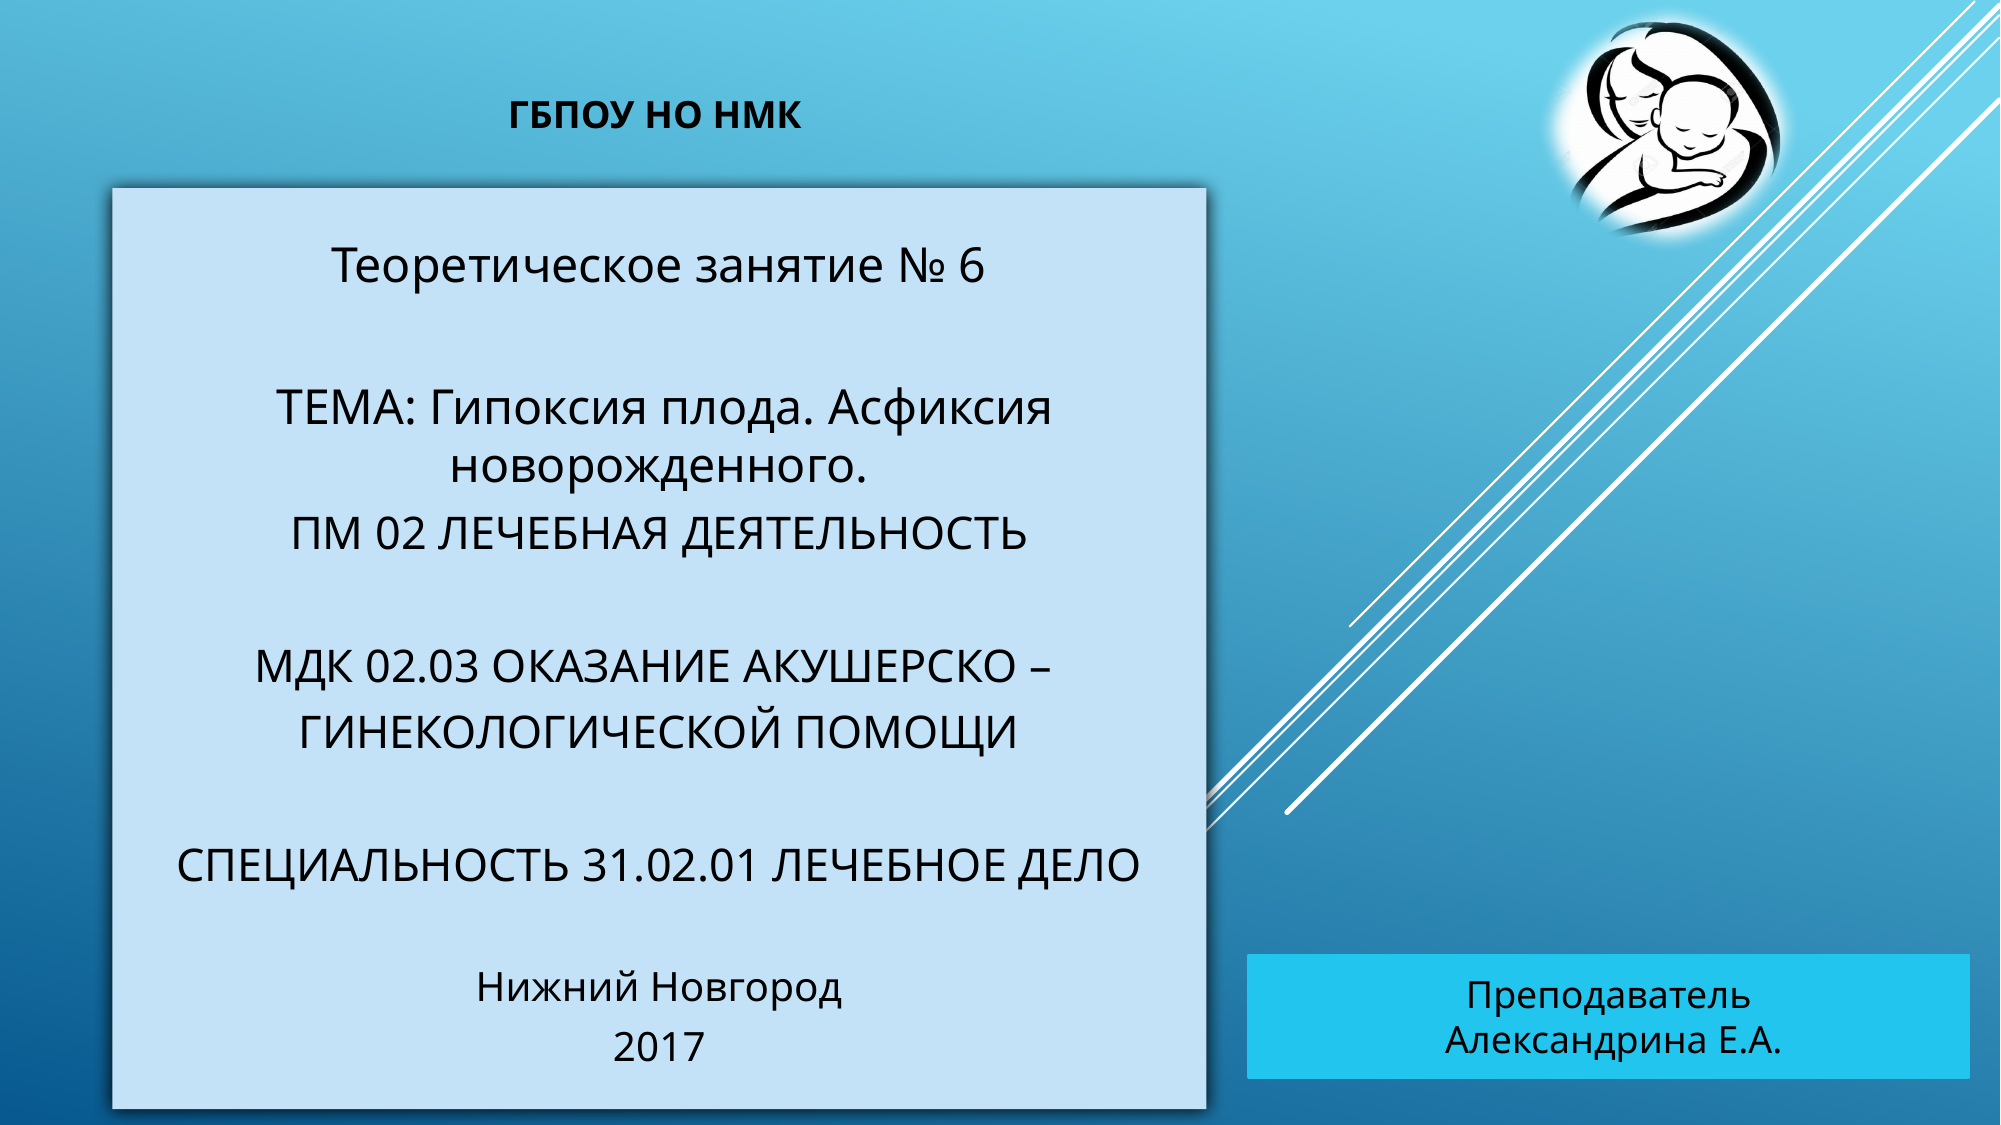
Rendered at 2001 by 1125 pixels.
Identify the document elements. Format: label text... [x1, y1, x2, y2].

subtitle Теоретическое занятие № 6 ТЕМА: Гипоксия плода. Асфиксия новорожденного. ПМ 02 ЛЕЧЕБНАЯ ДЕЯТЕЛЬНОСТЬ МДК 02.03 ОКАЗАНИЕ АКУШЕРСКО – ГИНЕКОЛОГИЧЕСКОЙ ПОМОЩИ СПЕЦИАЛЬНОСТЬ 31.02.01 ЛЕЧЕБНОЕ ДЕЛО Нижний Новгород 2017 [112, 188, 1207, 1110]
picture [1532, 0, 1804, 257]
title ГБПОУ НО НМК [266, 78, 1044, 144]
text_box Преподаватель Александрина Е.А. [1247, 954, 1970, 1079]
